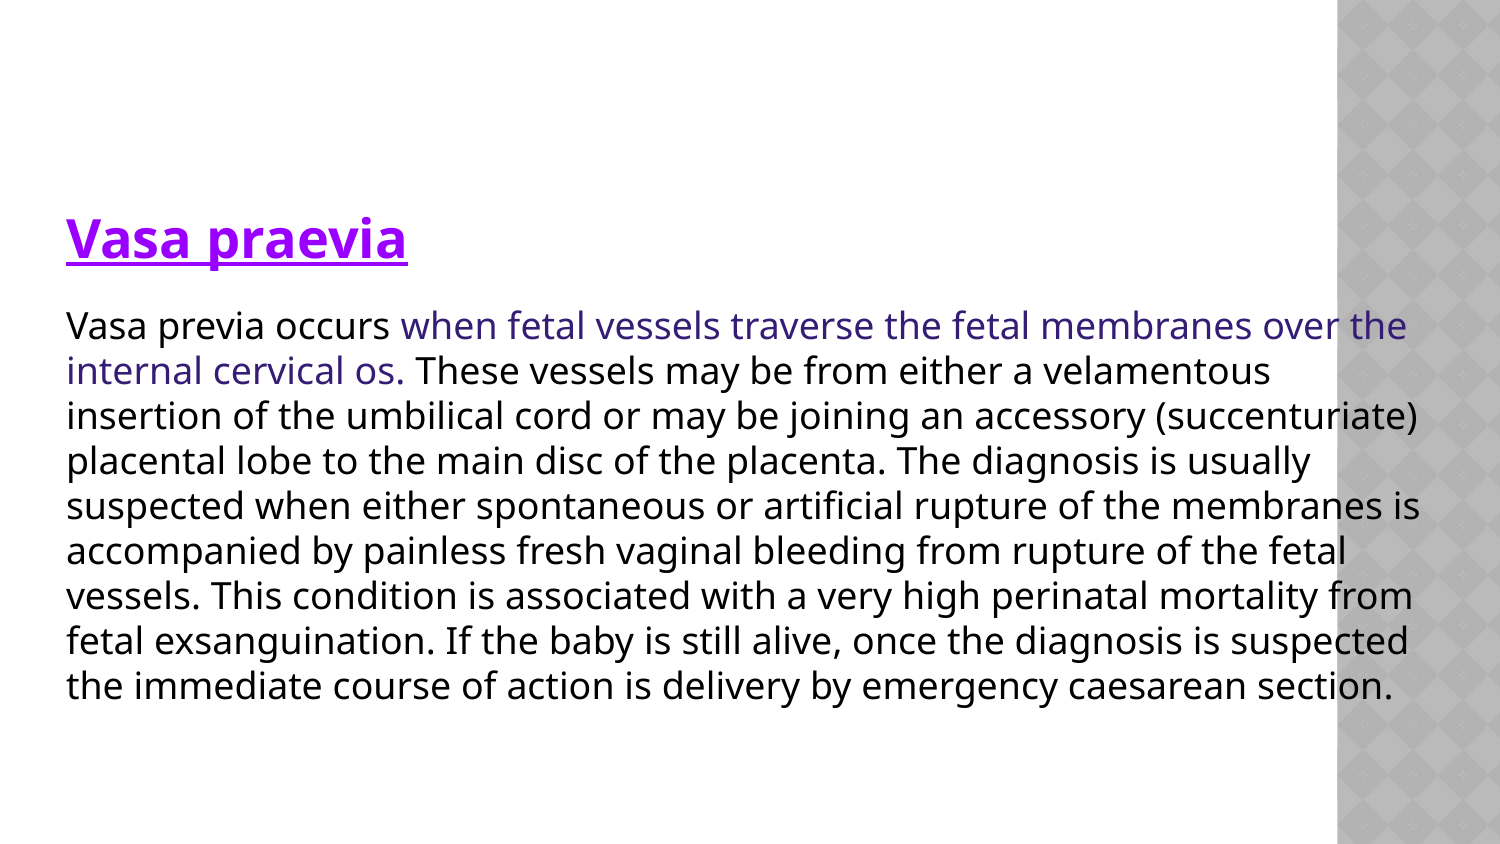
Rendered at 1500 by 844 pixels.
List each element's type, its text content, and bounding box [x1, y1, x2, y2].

list Vasa praevia Vasa previa occurs when fetal vessels traverse the fetal membranes over the internal cervical os. These vessels may be from either a velamentous insertion of the umbilical cord or may be joining an accessory (succenturiate) placental lobe to the main disc of the placenta. The diagnosis is usually suspected when either spontaneous or artificial rupture of the membranes is accompanied by painless fresh vaginal bleeding from rupture of the fetal vessels. This condition is associated with a very high perinatal mortality from fetal exsanguination. If the baby is still alive, once the diagnosis is suspected the immediate course of action is delivery by emergency caesarean section. [51, 189, 1449, 750]
